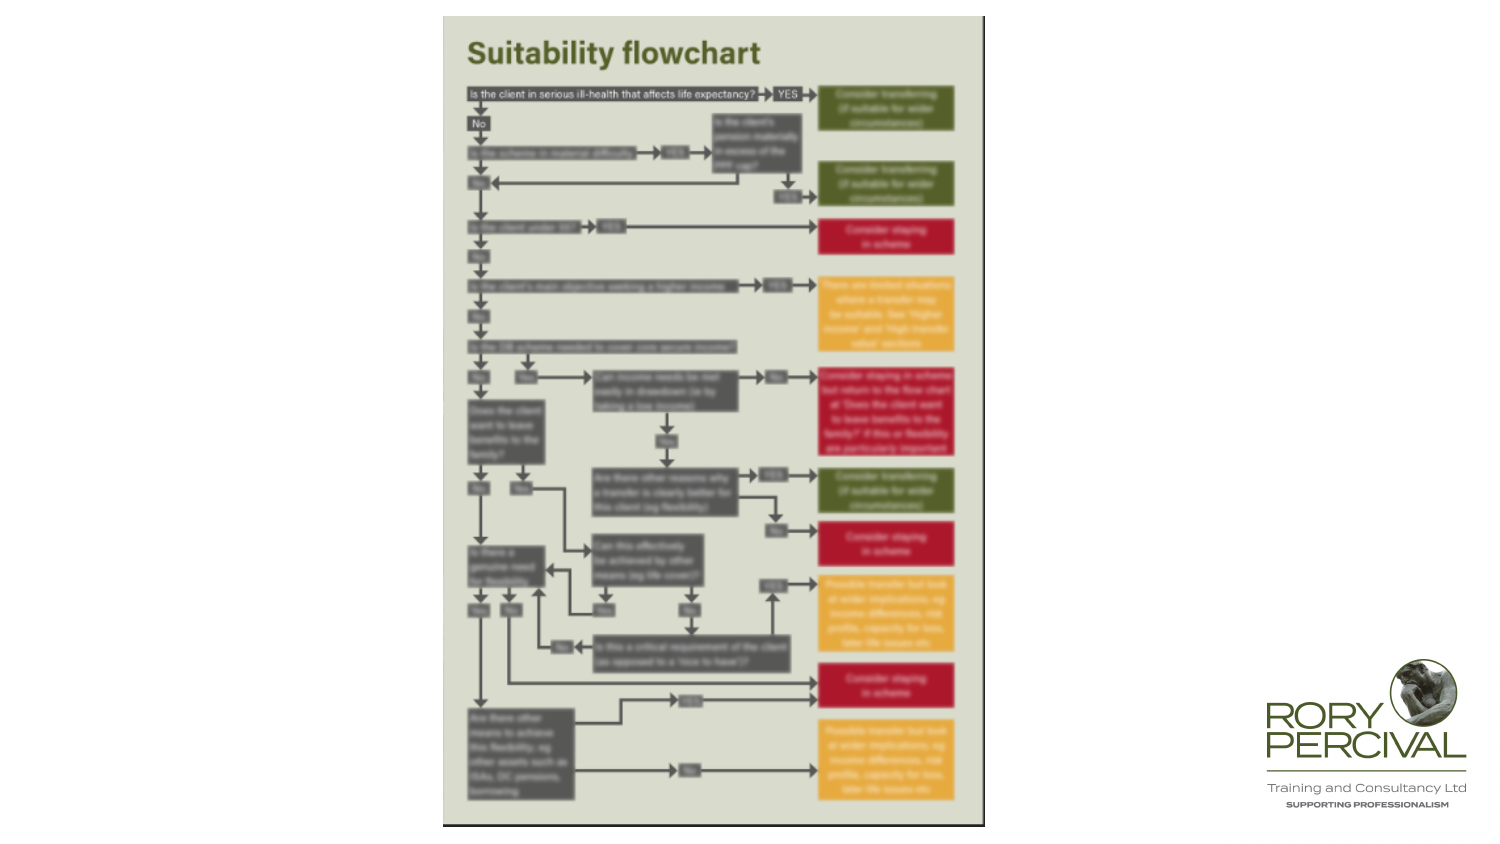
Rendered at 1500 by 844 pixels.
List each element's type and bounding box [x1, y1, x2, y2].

list [442, 16, 985, 827]
picture [1214, 630, 1500, 843]
